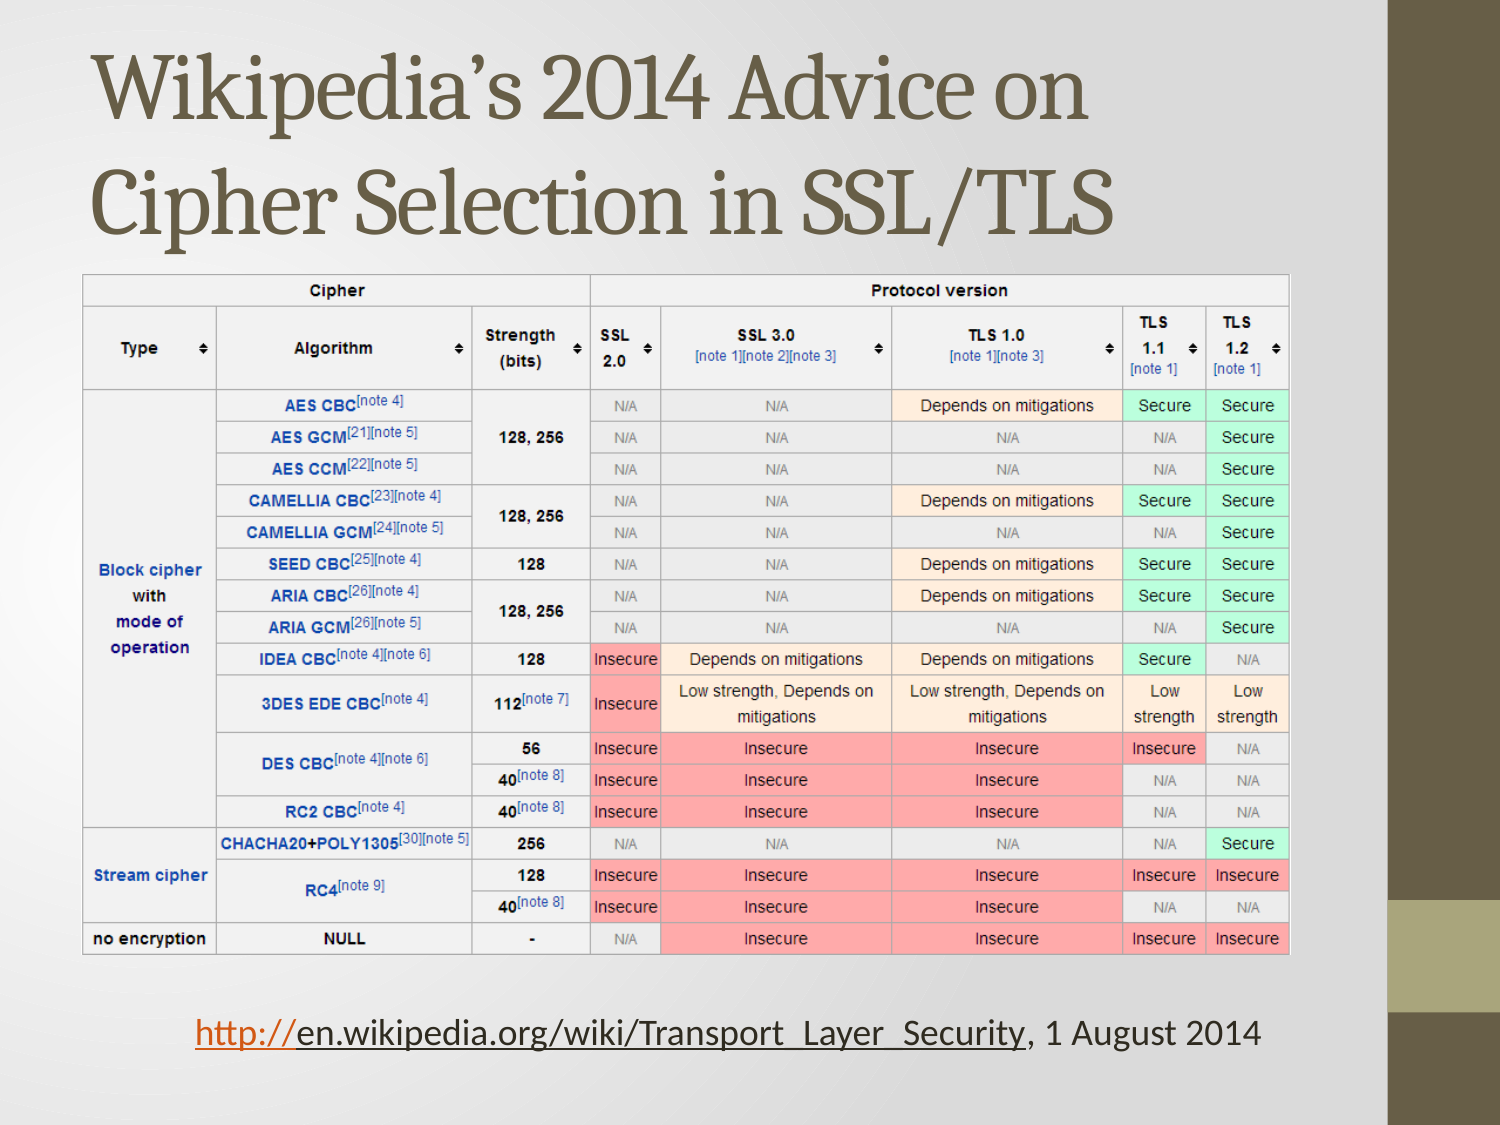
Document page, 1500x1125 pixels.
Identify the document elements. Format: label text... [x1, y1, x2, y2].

text_box http://en.wikipedia.org/wiki/Transport_Layer_Security, 1 August 2014 [179, 1000, 1286, 1061]
title Wikipedia’s 2014 Advice on Cipher Selection in SSL/TLS [75, 45, 1325, 233]
picture [80, 274, 1291, 956]
